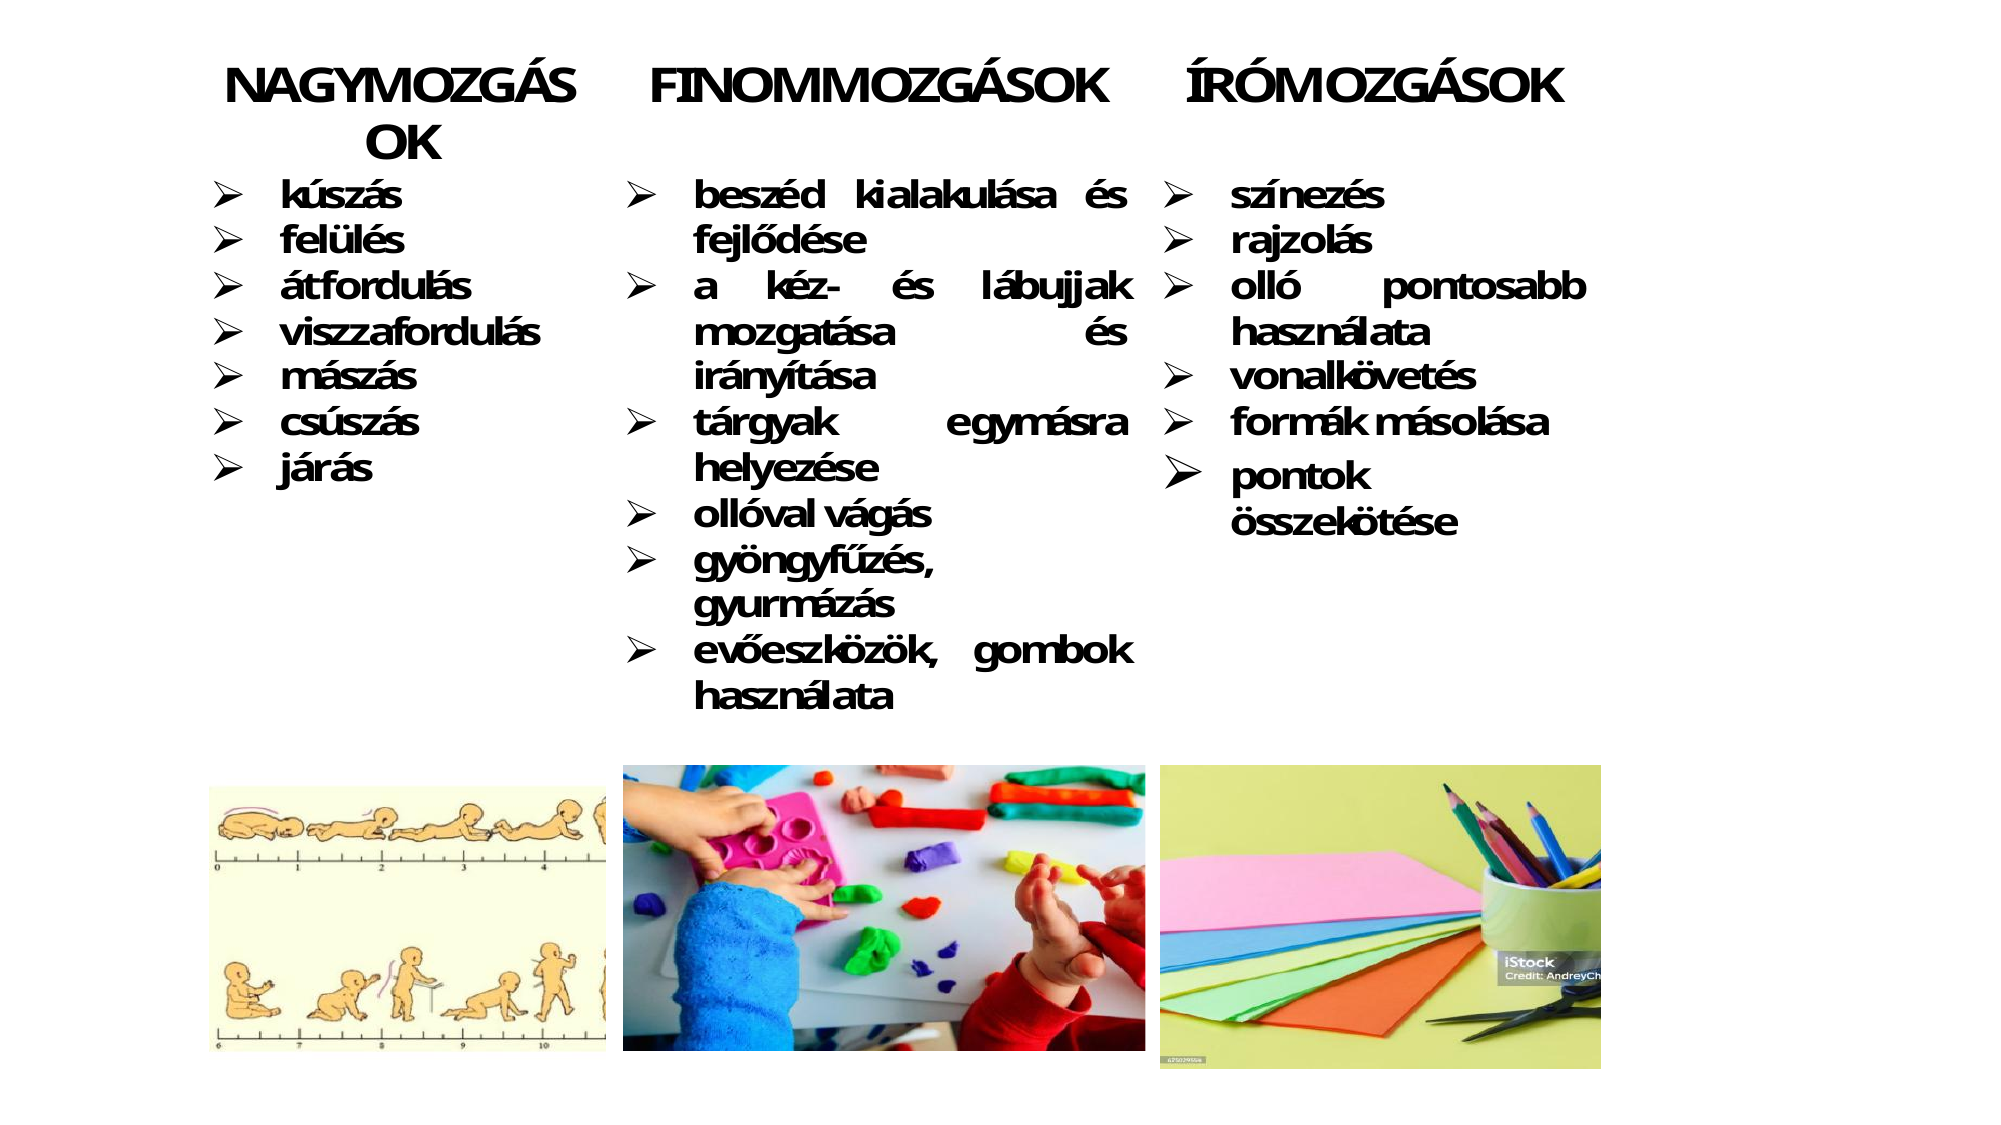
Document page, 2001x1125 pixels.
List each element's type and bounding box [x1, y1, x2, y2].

list [192, 56, 1945, 1106]
